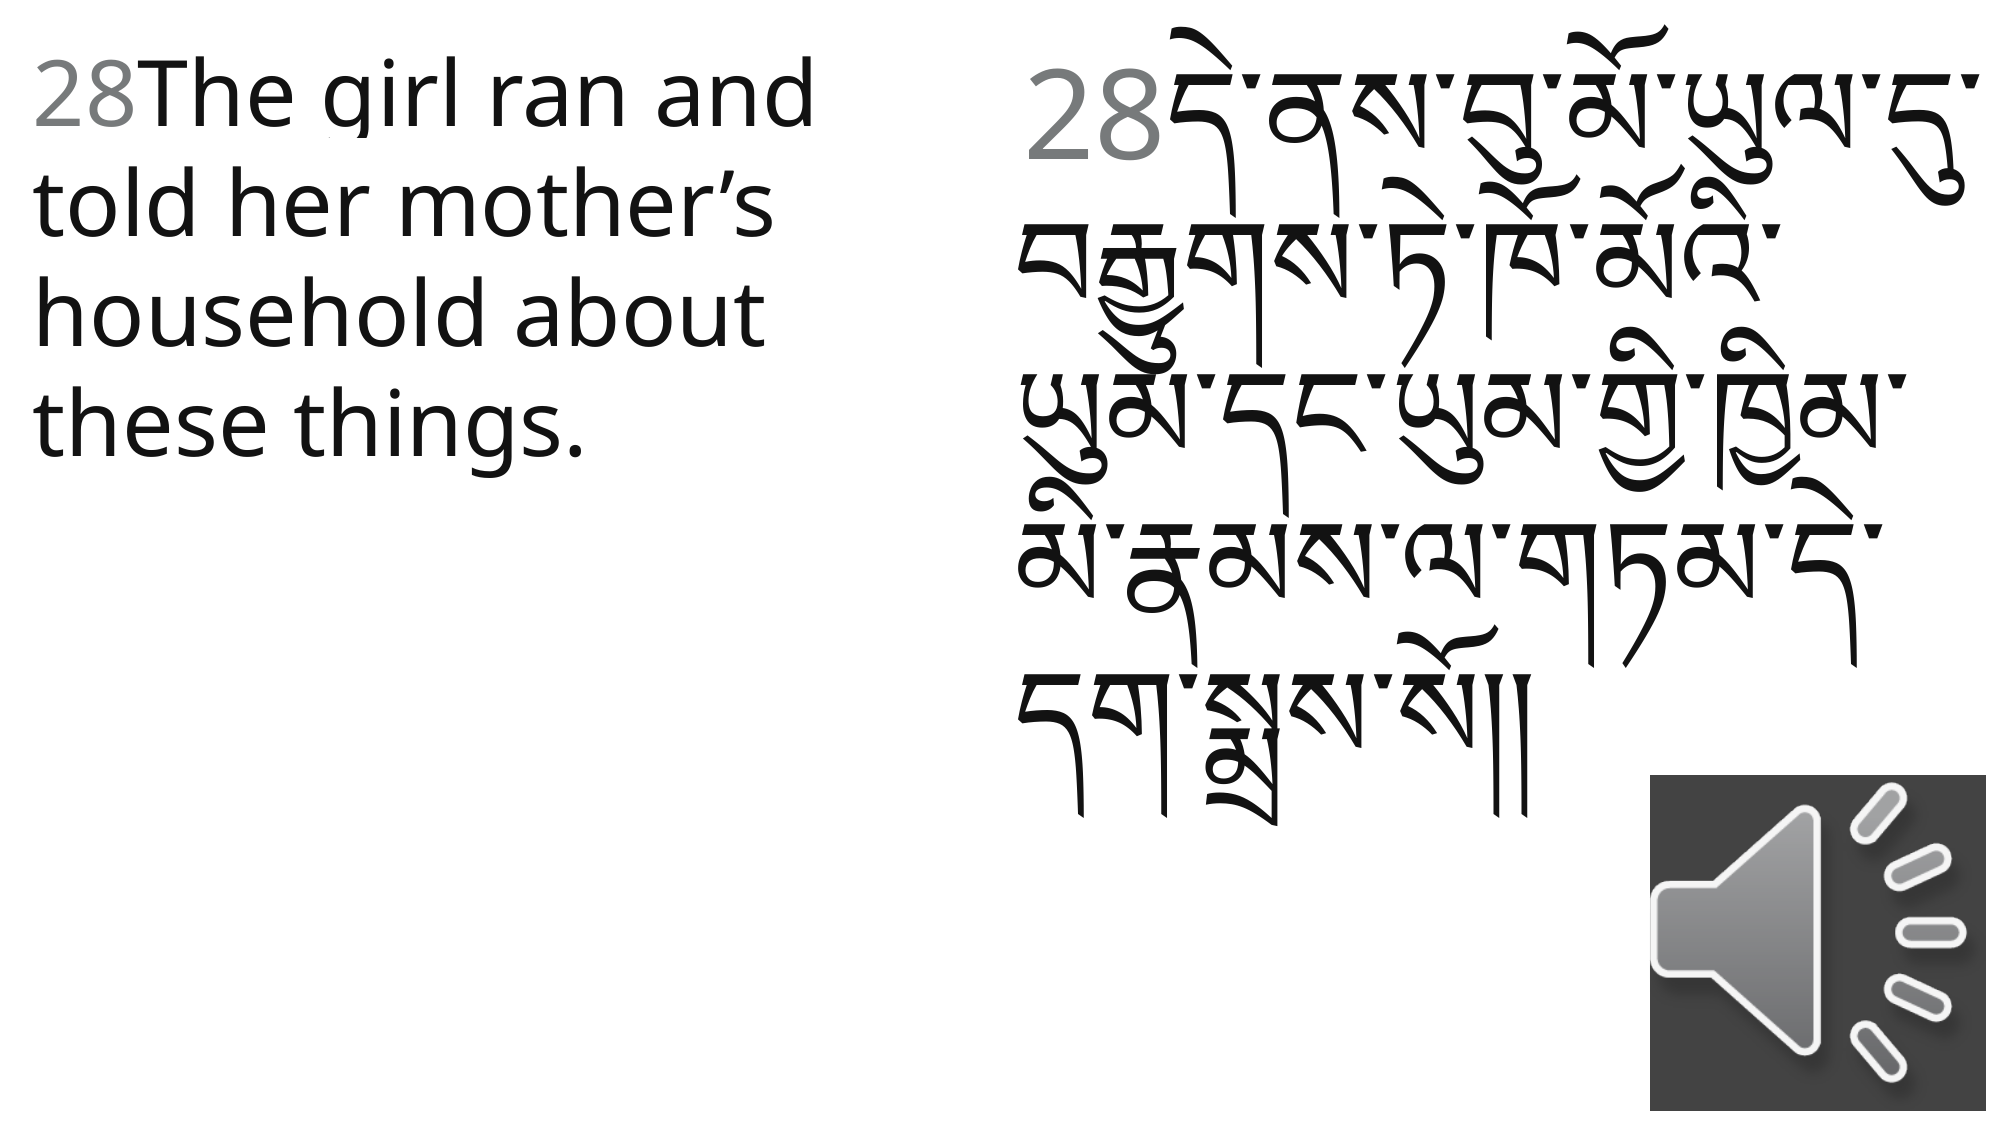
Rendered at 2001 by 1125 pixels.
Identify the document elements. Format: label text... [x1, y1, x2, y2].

picture [1648, 773, 1987, 1112]
text_box 28The girl ran and told her mother’s household about these things. [18, 27, 973, 1104]
text_box 28དེ་ནས་བུ་མོ་ཡུལ་དུ་བརྒྱུགས་ཏེ་ཁོ་མོའི་ཡུམ་དང་ཡུམ་གྱི་ཁྱིམ་མི་རྣམས་ལ་གཏམ་དེ་དག་སྨྲས༌སོ།། [999, 27, 2000, 1104]
